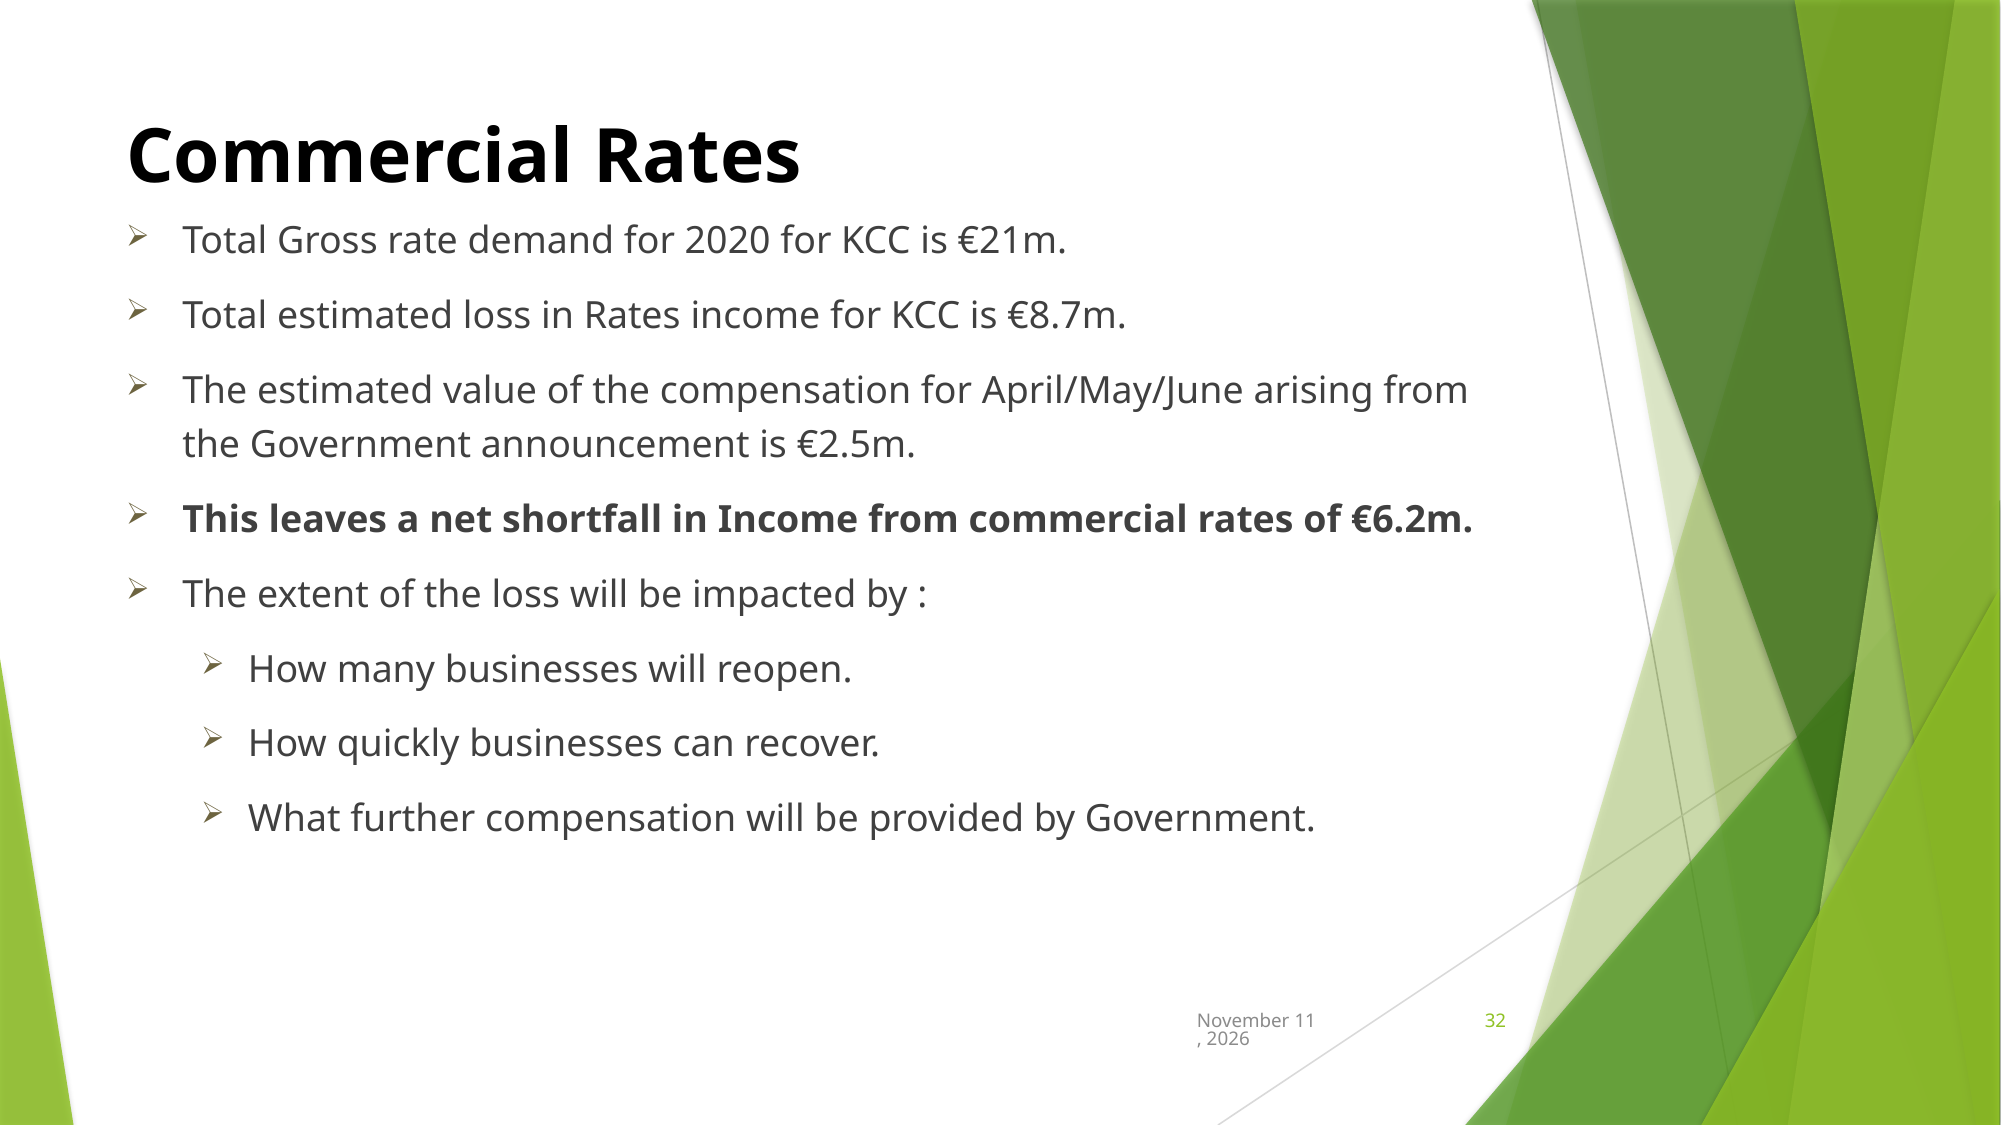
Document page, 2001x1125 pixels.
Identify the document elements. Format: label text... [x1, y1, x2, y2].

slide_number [1181, 991, 1332, 1051]
title Commercial Rates [111, 99, 1522, 200]
slide_number 32 [1409, 991, 1522, 1051]
list Total Gross rate demand for 2020 for KCC is €21m. Total estimated loss in Rates income for KCC is €8.7m. The estimated value of the compensation for April/May/June arising from the Government announcement is €2.5m. This leaves a net shortfall in Income from commercial rates of €6.2m. The extent of the loss will be impacted by : How many businesses will reopen. How quickly businesses can recover. What further compensation will be provided by Government. [111, 200, 1522, 992]
